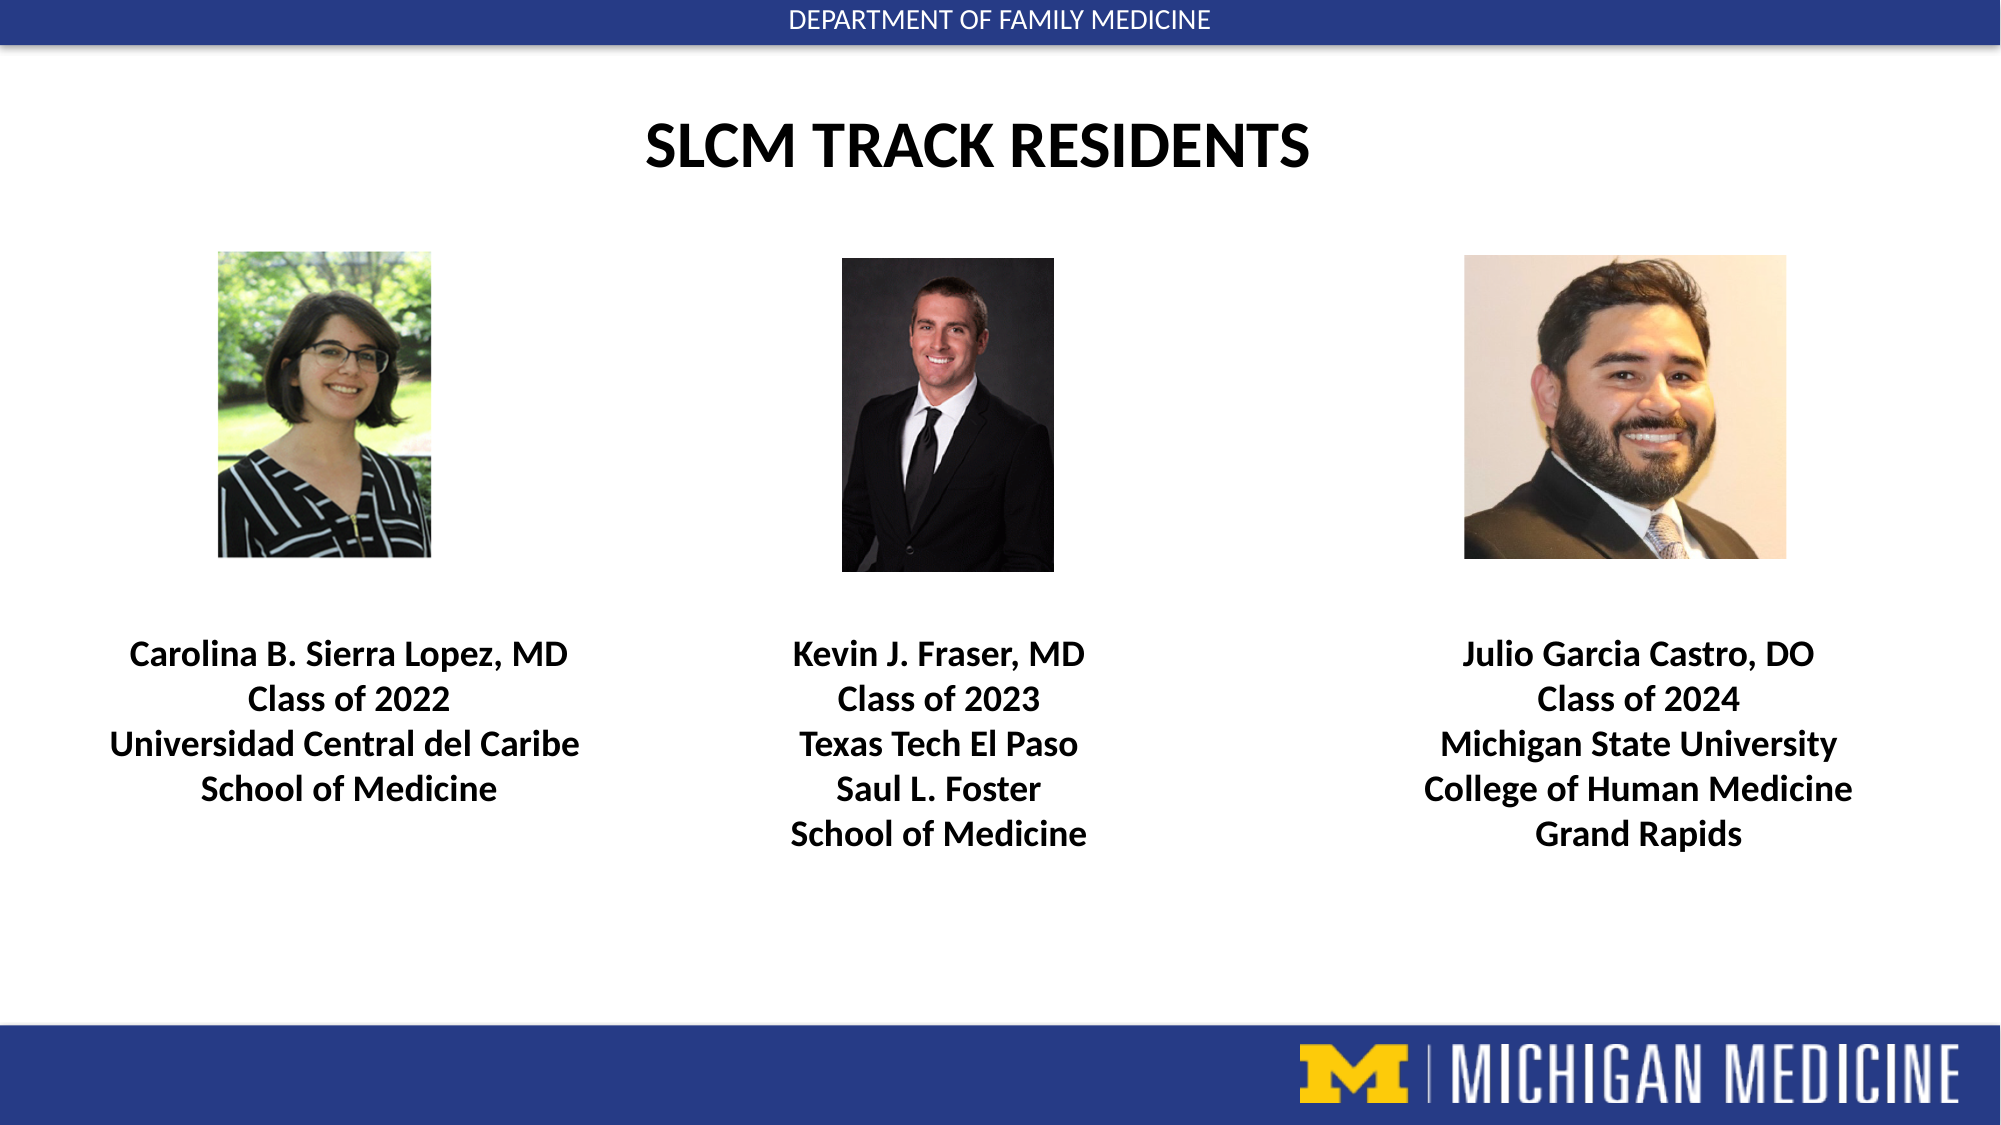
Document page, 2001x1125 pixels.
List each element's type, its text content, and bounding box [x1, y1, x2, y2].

text_box Julio Garcia Castro, DO Class of 2024 Michigan State University College of Human Medicine Grand Rapids [1409, 621, 1869, 861]
picture [205, 240, 448, 573]
text_box Kevin J. Fraser, MD Class of 2023 Texas Tech El Paso Saul L. Foster School of Medicine [775, 621, 1103, 861]
picture [828, 244, 1070, 582]
text_box Carolina B. Sierra Lopez, MD Class of 2022 Universidad Central del Caribe School of Medicine [94, 621, 604, 816]
text_box SLCM TRACK RESIDENTS [630, 93, 1327, 189]
picture [1464, 255, 1787, 559]
